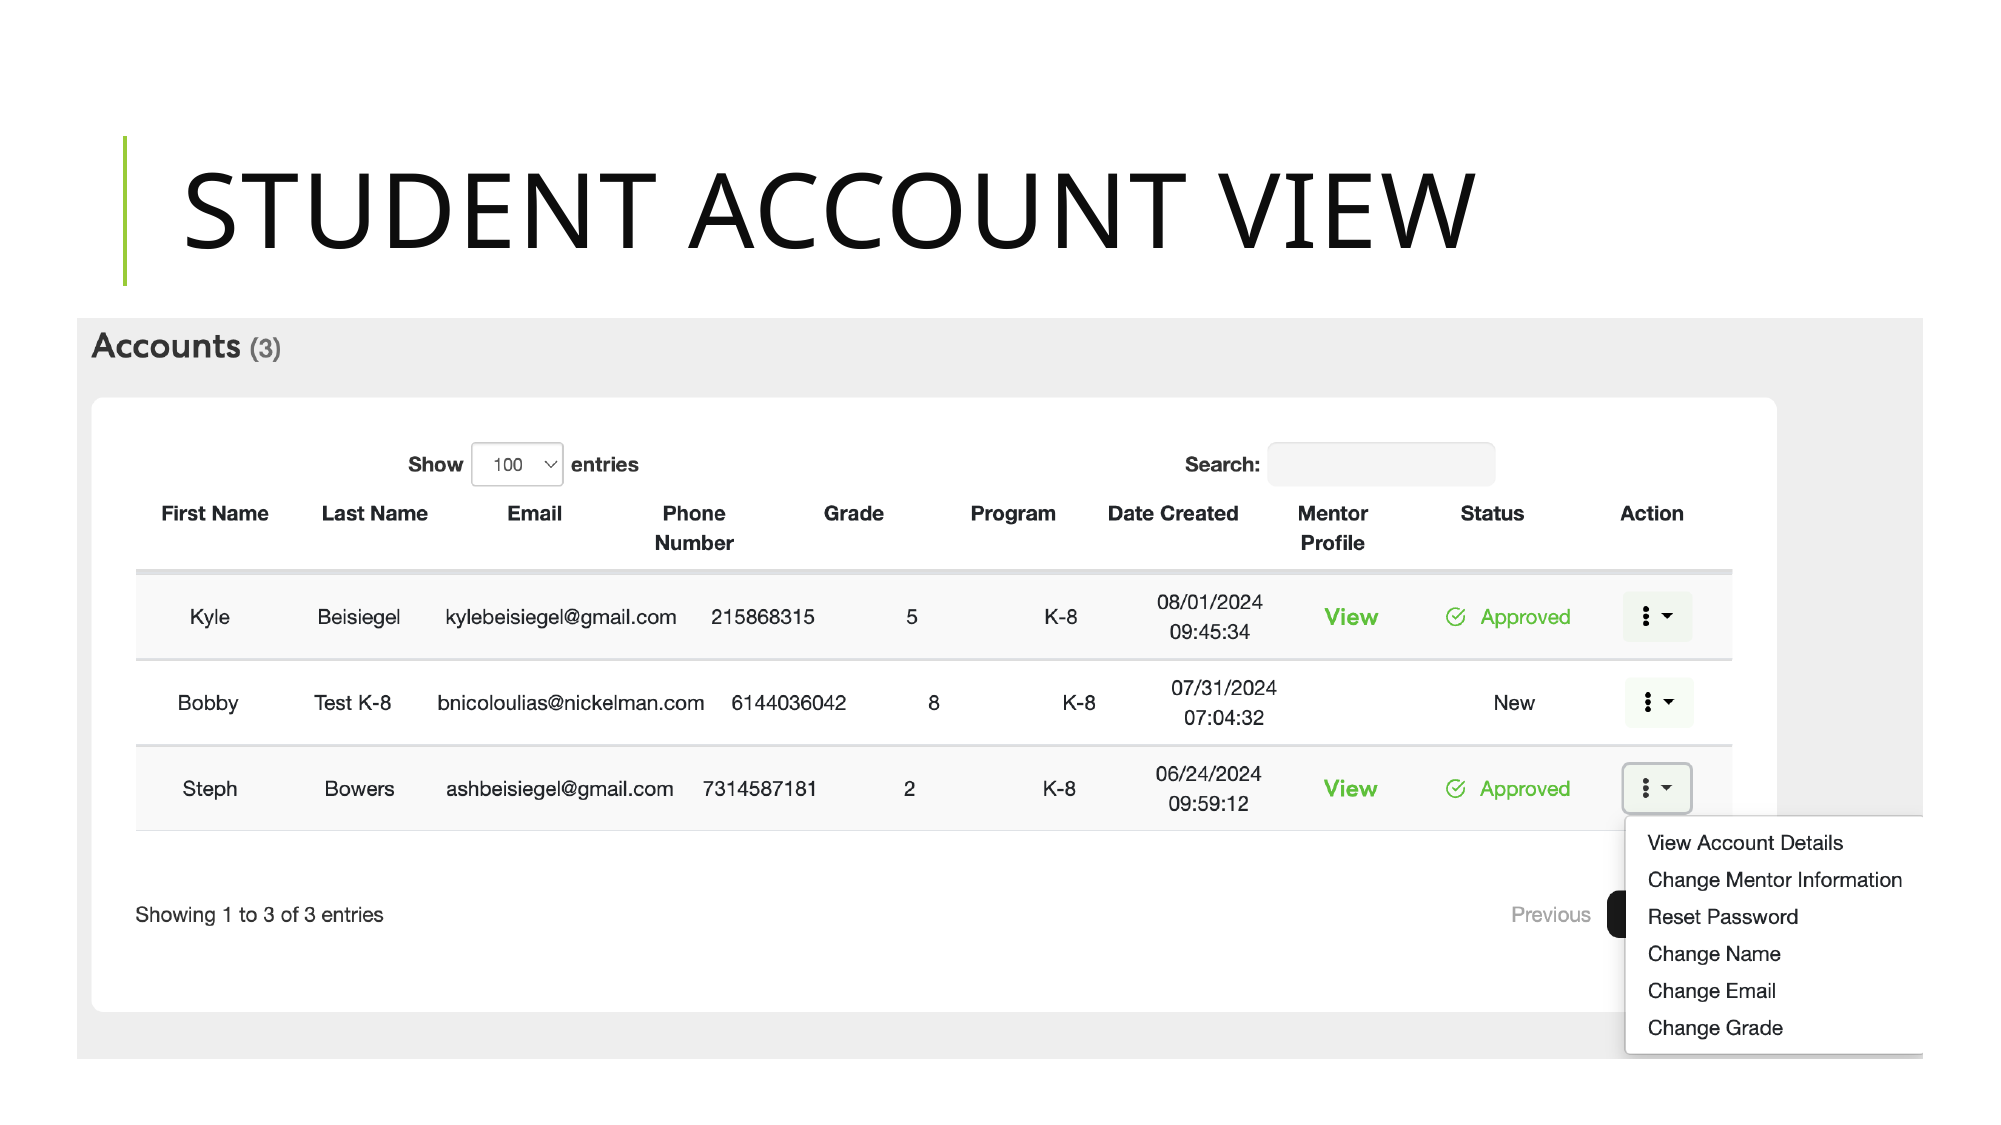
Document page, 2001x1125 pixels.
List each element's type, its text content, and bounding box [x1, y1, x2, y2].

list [76, 318, 1924, 1060]
title Student Account view [168, 96, 1763, 315]
